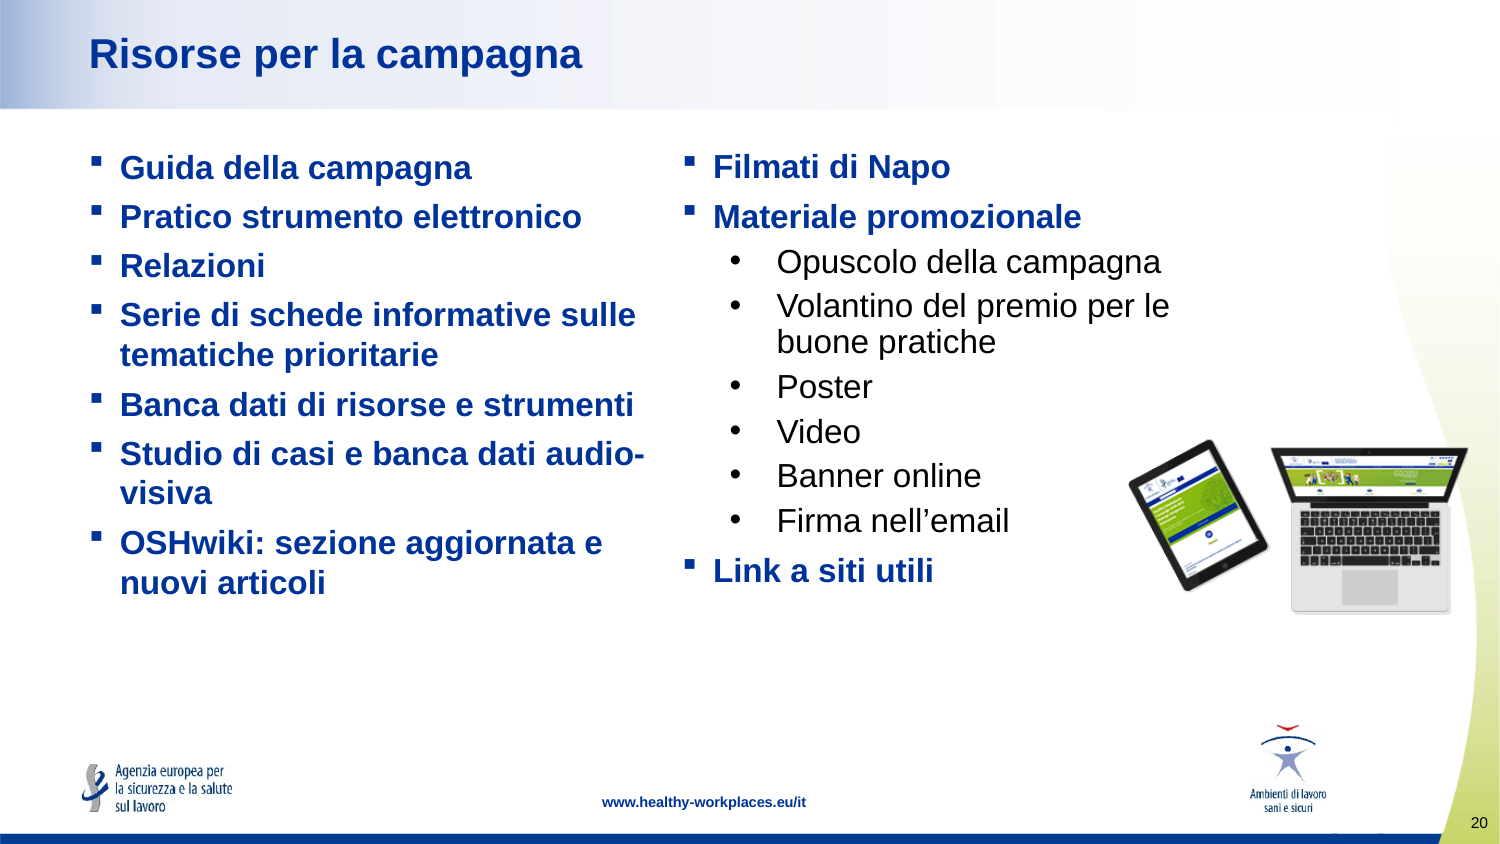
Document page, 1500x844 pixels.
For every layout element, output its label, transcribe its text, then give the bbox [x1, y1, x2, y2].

text_box Filmati di Napo Materiale promozionale Opuscolo della campagna Volantino del premio per le buone pratiche Poster Video Banner online Firma nell’email Link a siti utili [667, 138, 1247, 596]
title Risorse per la campagna [73, 22, 1314, 83]
picture [0, 0, 1500, 844]
list Guida della campagna Pratico strumento elettronico Relazioni Serie di schede informative sulle tematiche prioritarie Banca dati di risorse e strumenti Studio di casi e banca dati audio-visiva OSHwiki: sezione aggiornata e nuovi articoli [73, 138, 691, 737]
